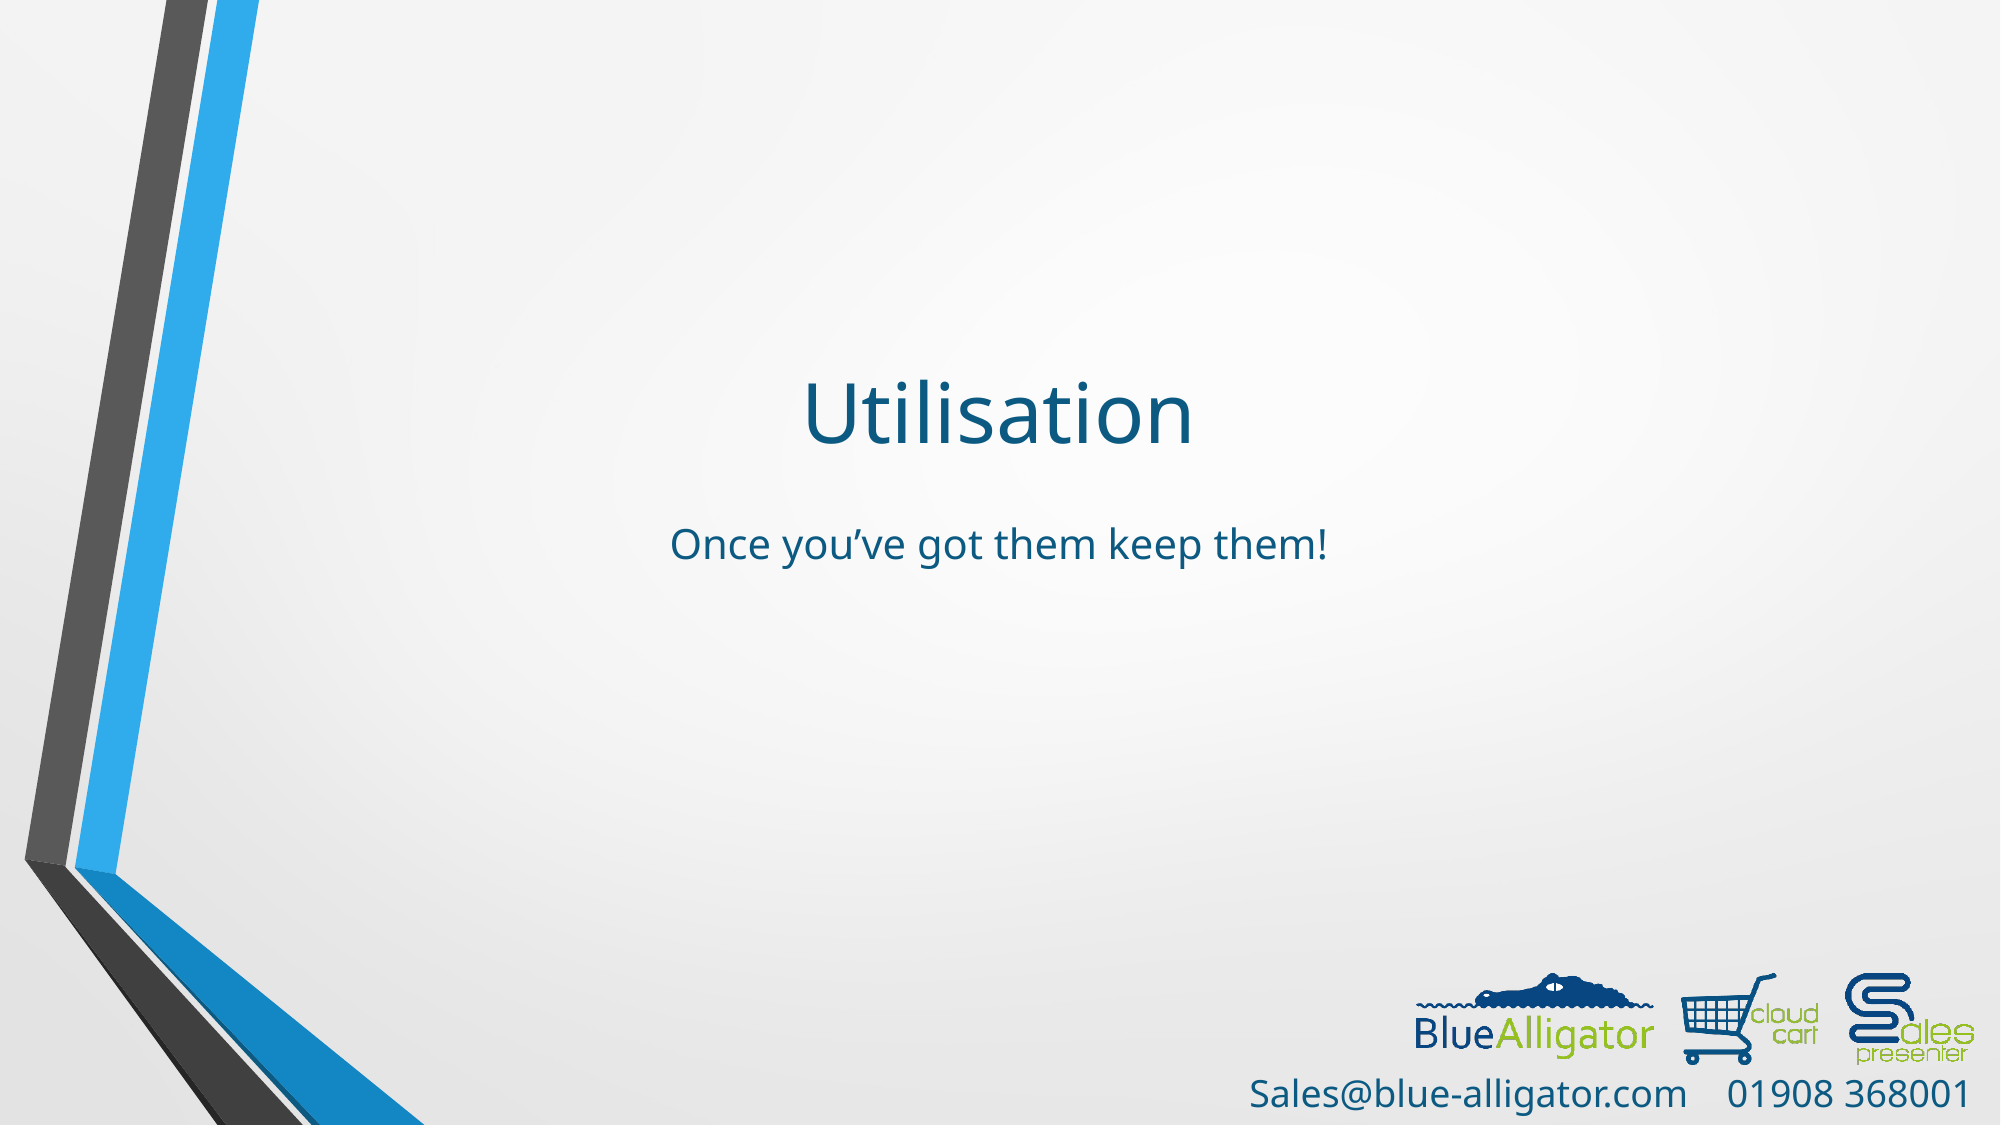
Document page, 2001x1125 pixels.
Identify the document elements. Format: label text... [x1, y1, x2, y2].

picture [1416, 972, 1654, 1059]
picture [1845, 973, 1974, 1065]
list Once you’ve got them keep them! [136, 509, 1862, 756]
text_box Sales@blue-alligator.com 01908 368001 [1234, 1062, 1989, 1123]
title Utilisation [136, 0, 1862, 468]
picture [1681, 973, 1818, 1065]
